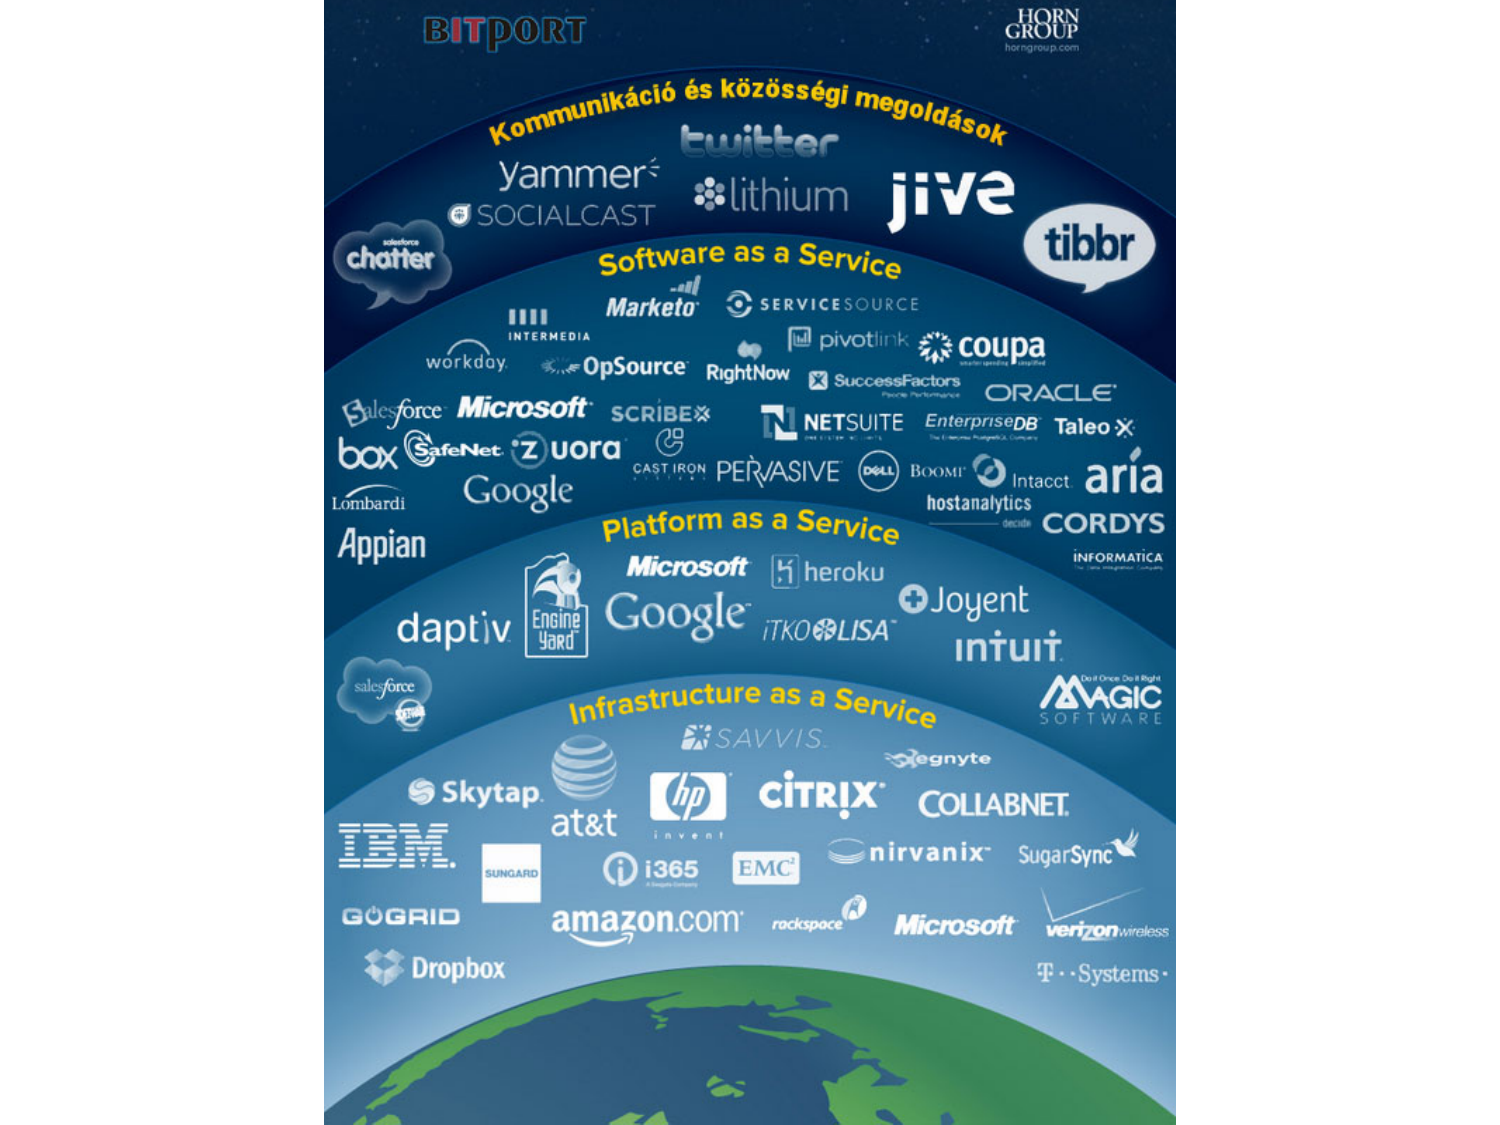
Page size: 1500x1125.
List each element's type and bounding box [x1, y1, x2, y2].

picture [324, 0, 1176, 1125]
